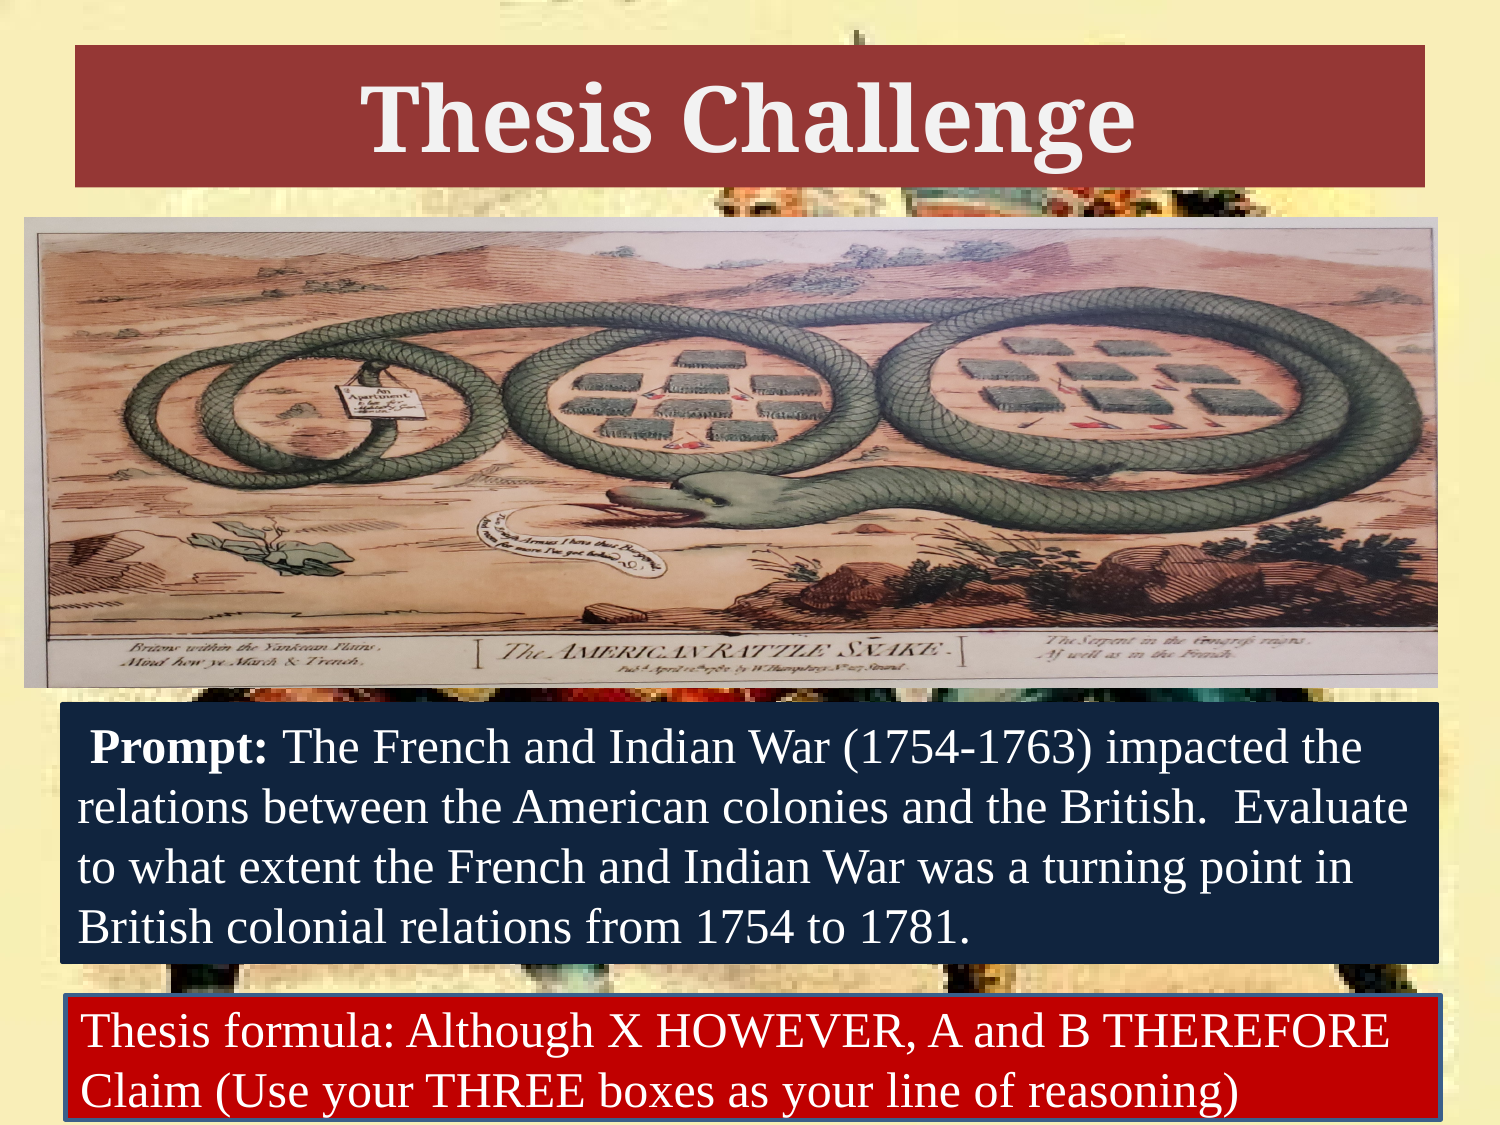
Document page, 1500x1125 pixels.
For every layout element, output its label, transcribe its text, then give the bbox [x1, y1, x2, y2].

title Thesis Challenge [75, 45, 1425, 188]
text_box Prompt: The French and Indian War (1754-1763) impacted the relations between the American colonies and the British. Evaluate to what extent the French and Indian War was a turning point in British colonial relations from 1754 to 1781. [60, 702, 1439, 964]
text_box Thesis formula: Although X HOWEVER, A and B THEREFORE Claim (Use your THREE boxes as your line of reasoning) [63, 993, 1443, 1122]
picture [0, 0, 1500, 1125]
